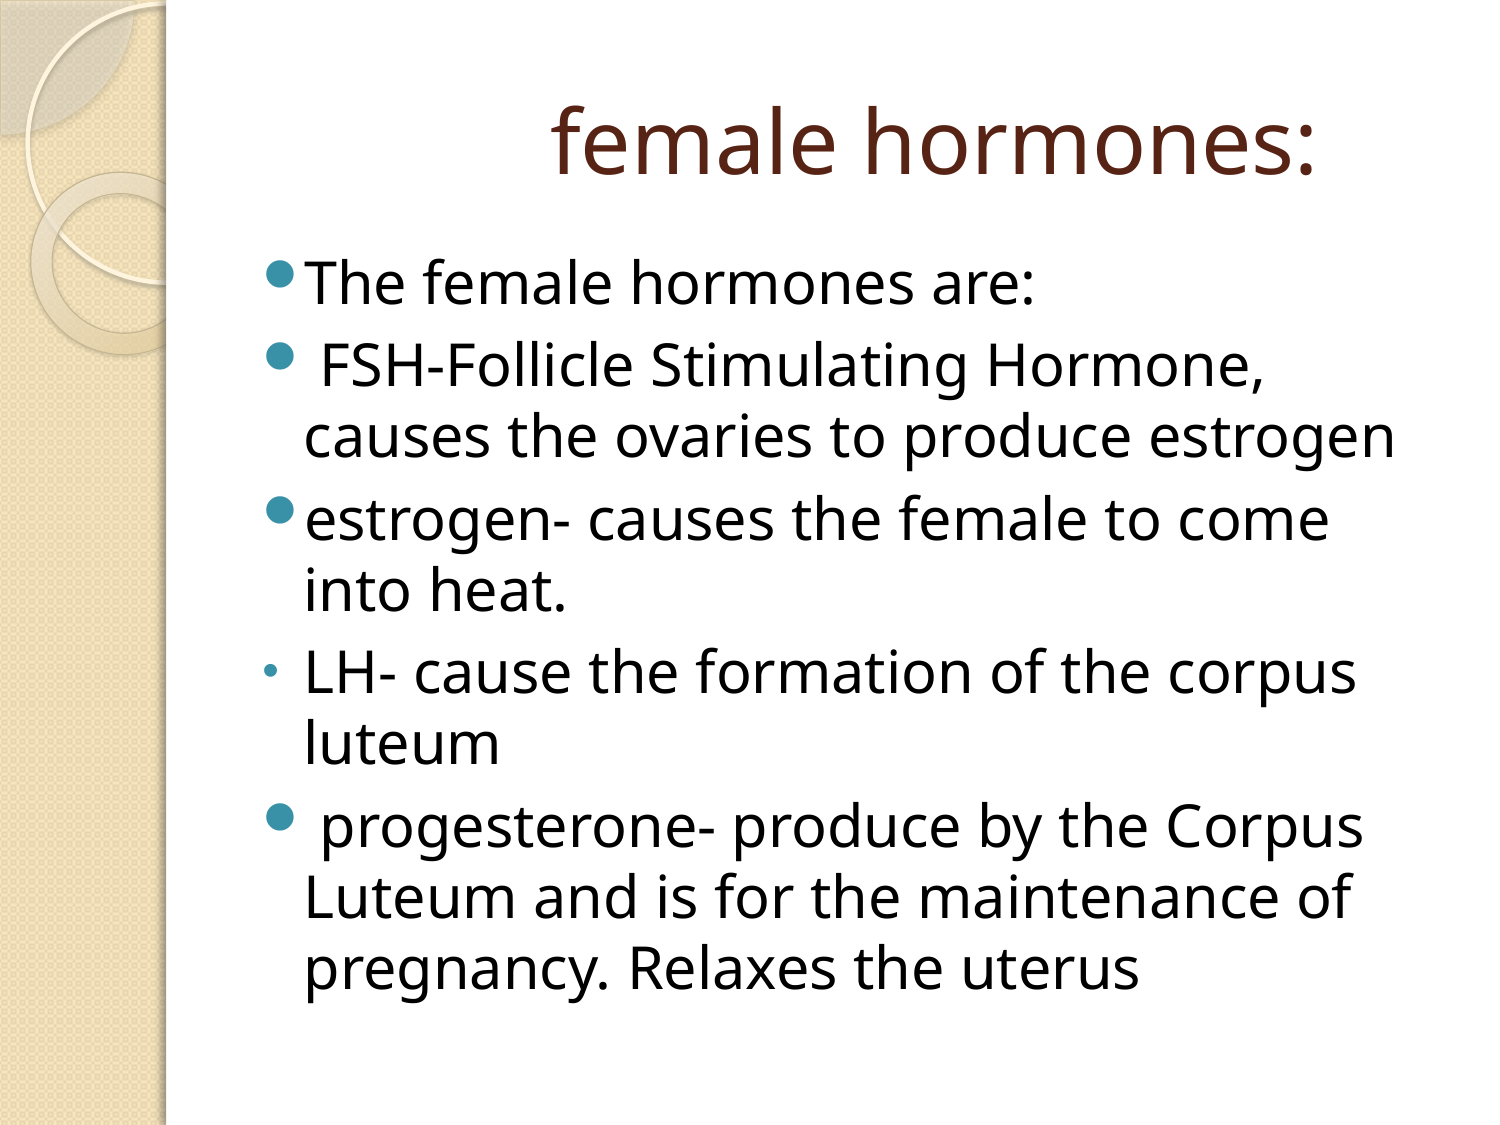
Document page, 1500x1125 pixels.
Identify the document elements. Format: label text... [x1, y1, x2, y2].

title female hormones: [235, 45, 1466, 233]
list The female hormones are: FSH-Follicle Stimulating Hormone, causes the ovaries to produce estrogen estrogen- causes the female to come into heat. LH- cause the formation of the corpus luteum progesterone- produce by the Corpus Luteum and is for the maintenance of pregnancy. Relaxes the uterus [235, 237, 1466, 1025]
